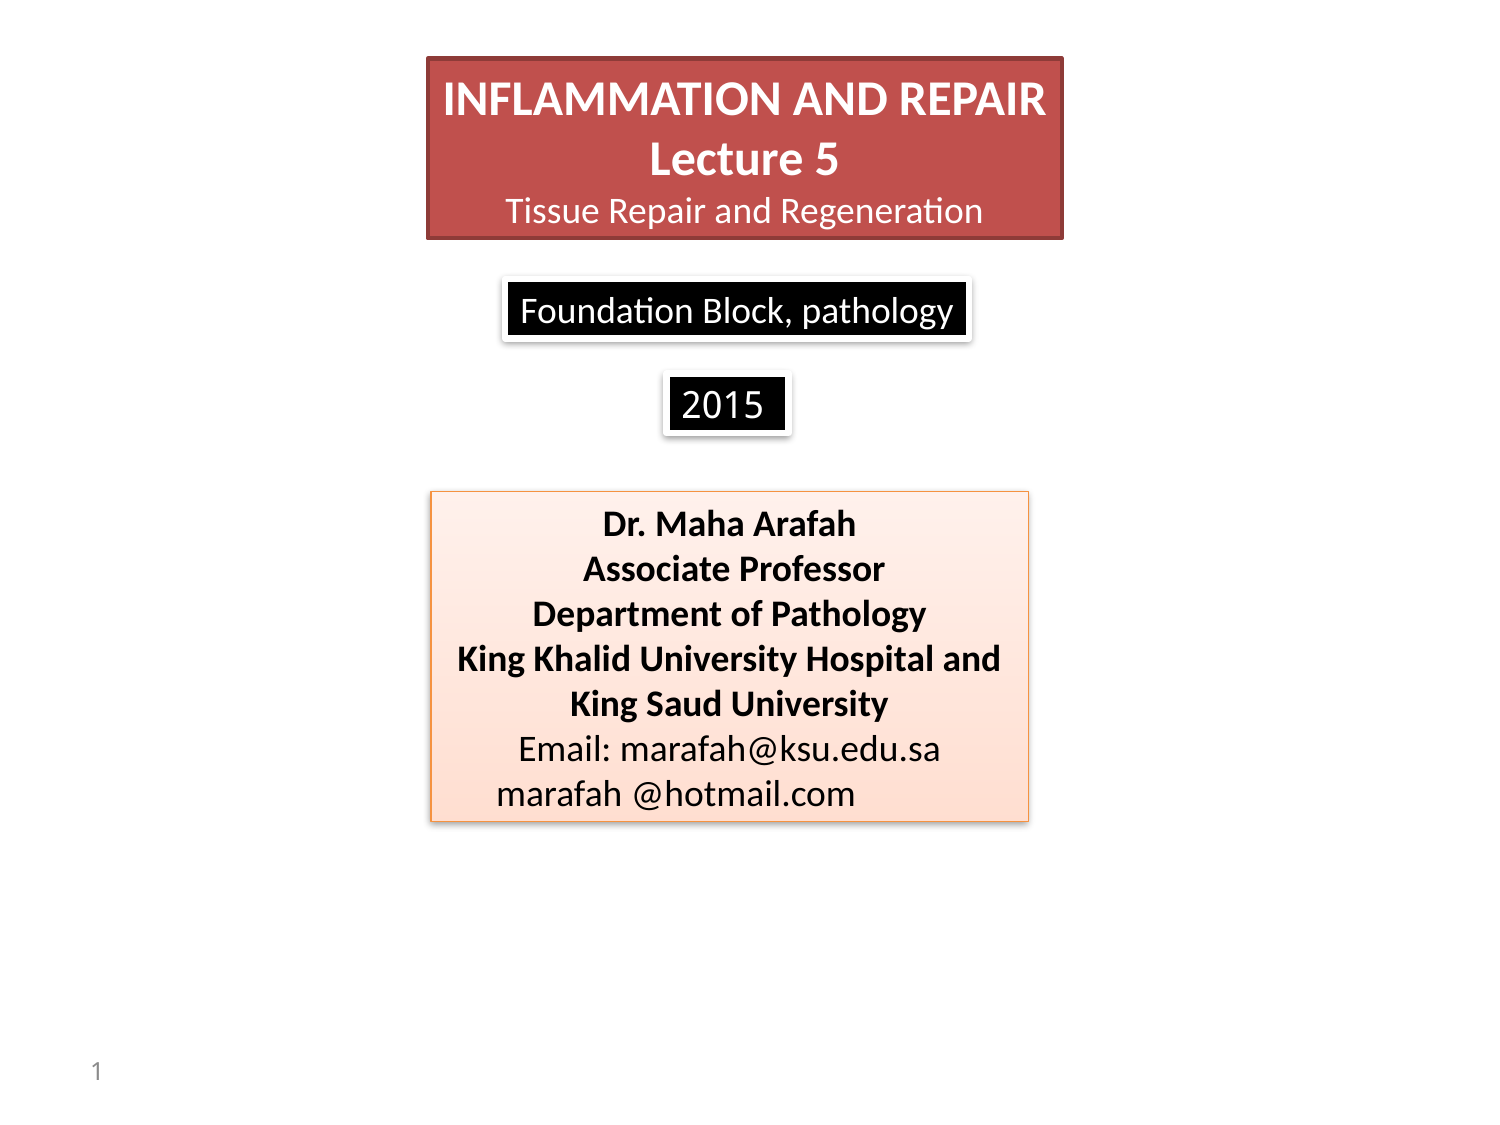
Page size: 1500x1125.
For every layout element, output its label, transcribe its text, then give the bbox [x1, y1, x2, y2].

text_box Dr. Maha Arafah Associate Professor Department of Pathology King Khalid University Hospital and King Saud University Email: marafah@ksu.edu.sa marafah @hotmail.com [430, 491, 1029, 822]
text_box Foundation Block, pathology [502, 276, 972, 342]
slide_number 1 [75, 1042, 425, 1103]
text_box INFLAMMATION AND REPAIR Lecture 5 Tissue Repair and Regeneration [426, 56, 1064, 240]
text_box 2015 [663, 370, 792, 436]
